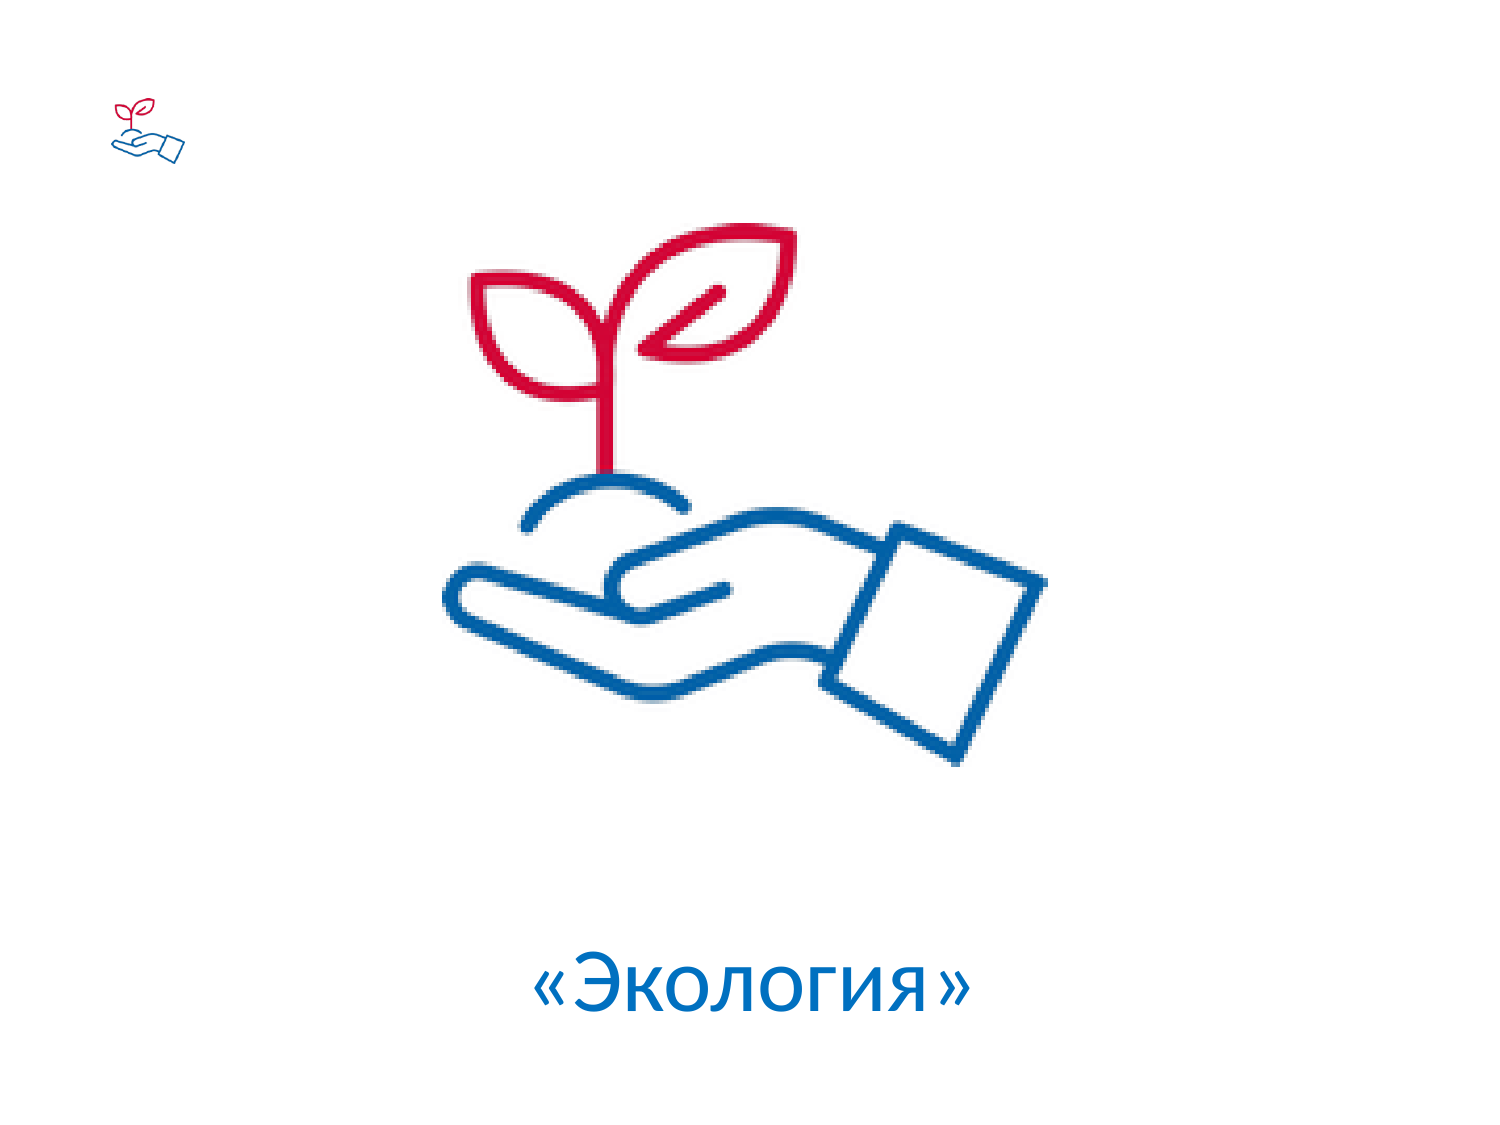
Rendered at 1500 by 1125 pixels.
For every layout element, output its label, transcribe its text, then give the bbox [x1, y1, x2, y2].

picture [111, 98, 185, 164]
title «Экология» [76, 881, 1427, 1069]
picture [442, 223, 1048, 767]
